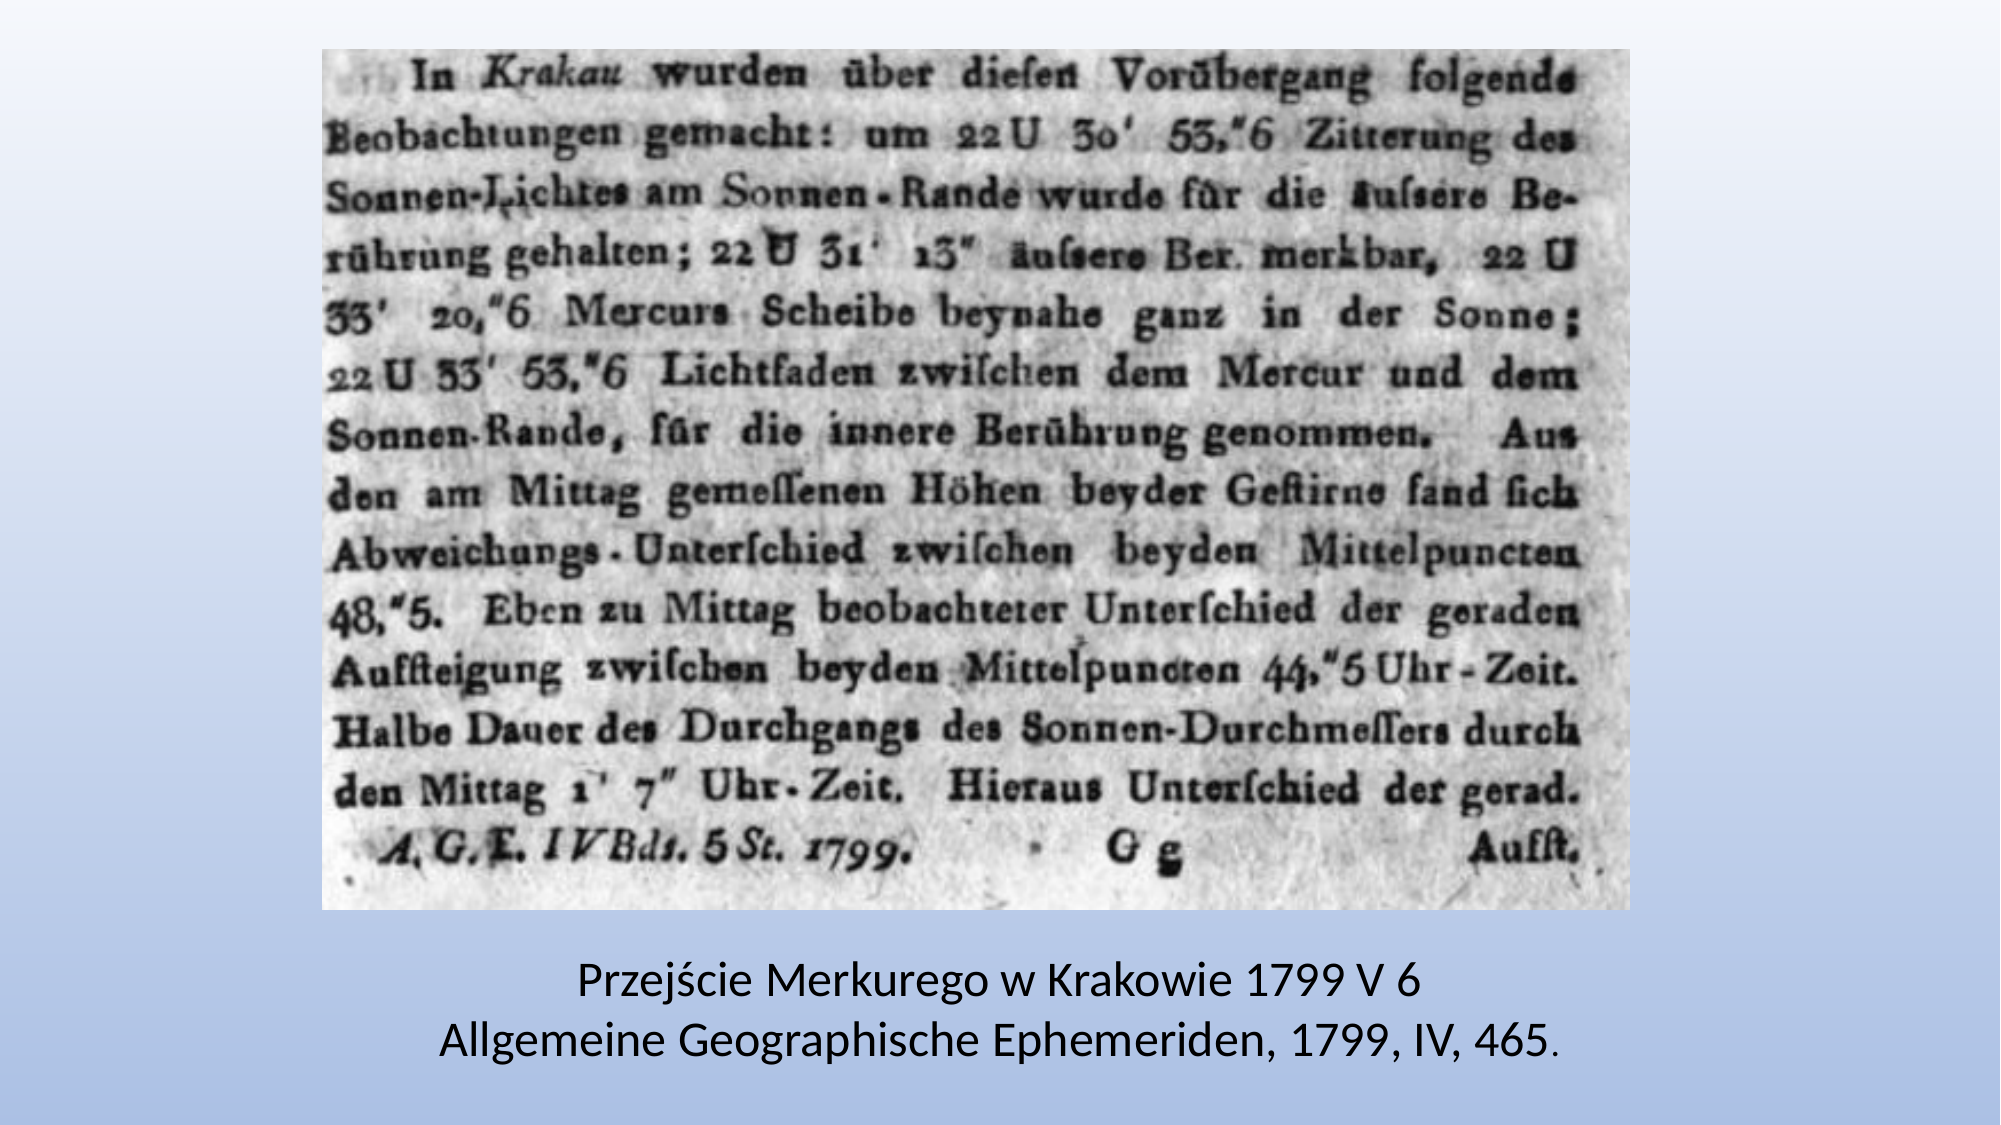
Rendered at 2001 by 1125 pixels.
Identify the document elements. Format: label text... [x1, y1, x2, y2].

text_box Przejście Merkurego w Krakowie 1799 V 6 Allgemeine Geographische Ephemeriden, 1799, IV, 465. [424, 939, 1576, 1074]
picture [322, 49, 1630, 910]
